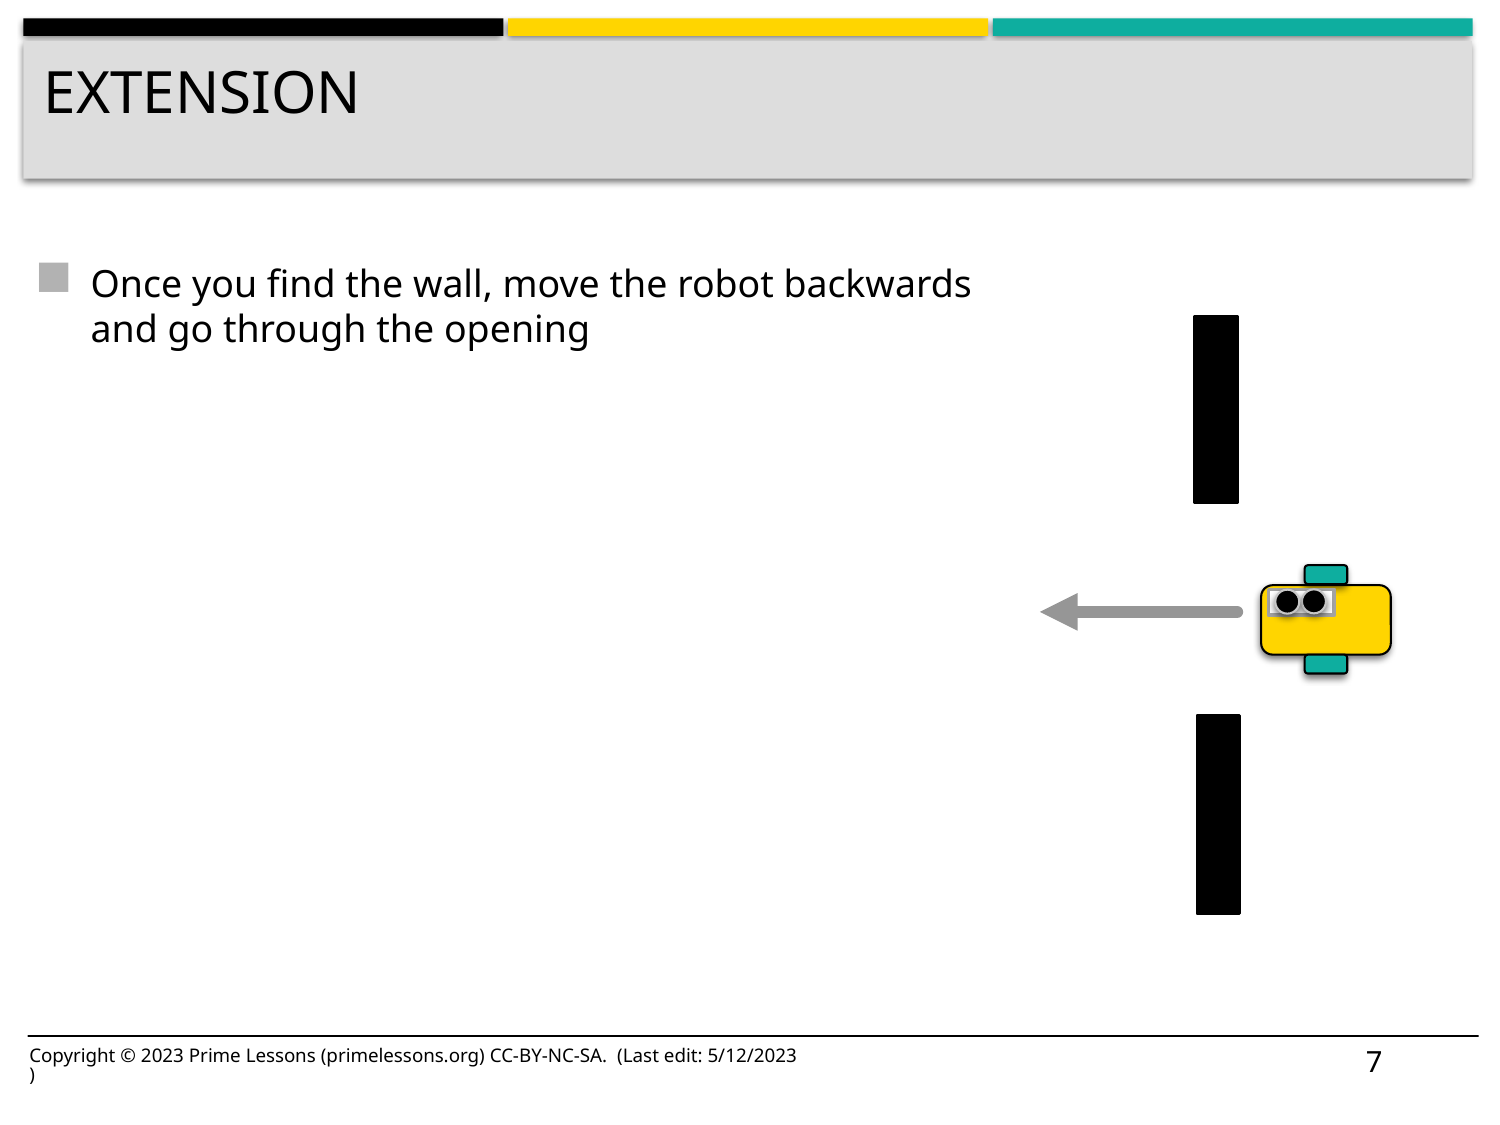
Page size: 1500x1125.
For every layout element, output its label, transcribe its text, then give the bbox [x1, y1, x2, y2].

text_box [1196, 714, 1241, 915]
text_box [1271, 553, 1381, 685]
footer Copyright © 2023 Prime Lessons (primelessons.org) CC-BY-NC-SA. (Last edit: 5/12/2023) [14, 1036, 814, 1097]
list Once you find the wall, move the robot backwards and go through the opening [25, 187, 997, 1021]
title extension [28, 48, 1464, 172]
slide_number 7 [1351, 1036, 1478, 1097]
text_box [1287, 568, 1315, 636]
text_box [1193, 315, 1239, 504]
